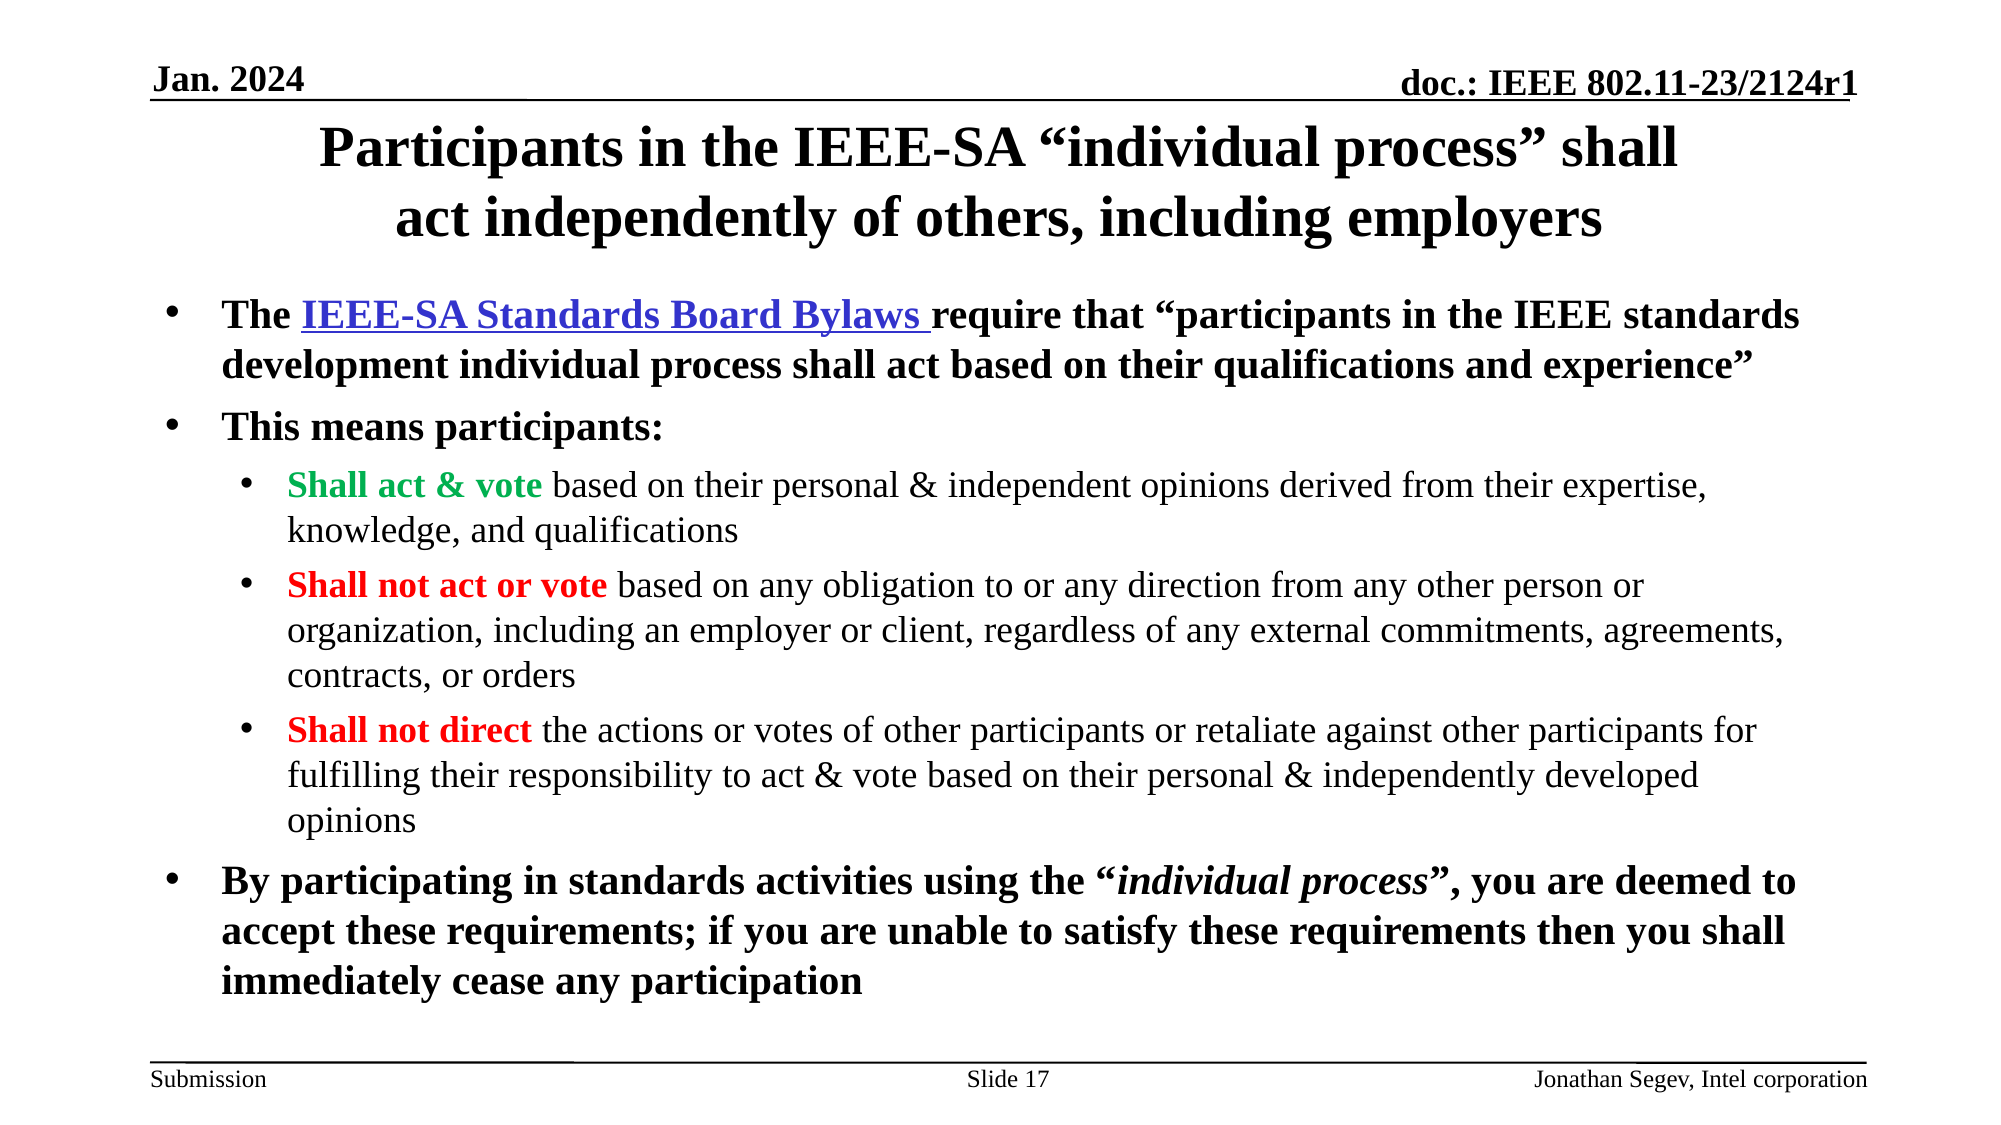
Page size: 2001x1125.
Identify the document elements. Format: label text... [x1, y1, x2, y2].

title Participants in the IEEE-SA “individual process” shall act independently of others, including employers [149, 112, 1850, 244]
slide_number Slide 17 [950, 1061, 1067, 1123]
list The IEEE-SA Standards Board Bylaws require that “participants in the IEEE standards development individual process shall act based on their qualifications and experience” This means participants: Shall act & vote based on their personal & independent opinions derived from their expertise, knowledge, and qualifications Shall not act or vote based on any obligation to or any direction from any other person or organization, including an employer or client, regardless of any external commitments, agreements, contracts, or orders Shall not direct the actions or votes of other participants or retaliate against other participants for fulfilling their responsibility to act & vote based on their personal & independently developed opinions By participating in standards activities using the “individual process”, you are deemed to accept these requirements; if you are unable to satisfy these requirements then you shall immediately cease any participation [149, 278, 1850, 1000]
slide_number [152, 54, 563, 100]
footer Jonathan Segev, Intel corporation [1171, 1061, 1869, 1093]
